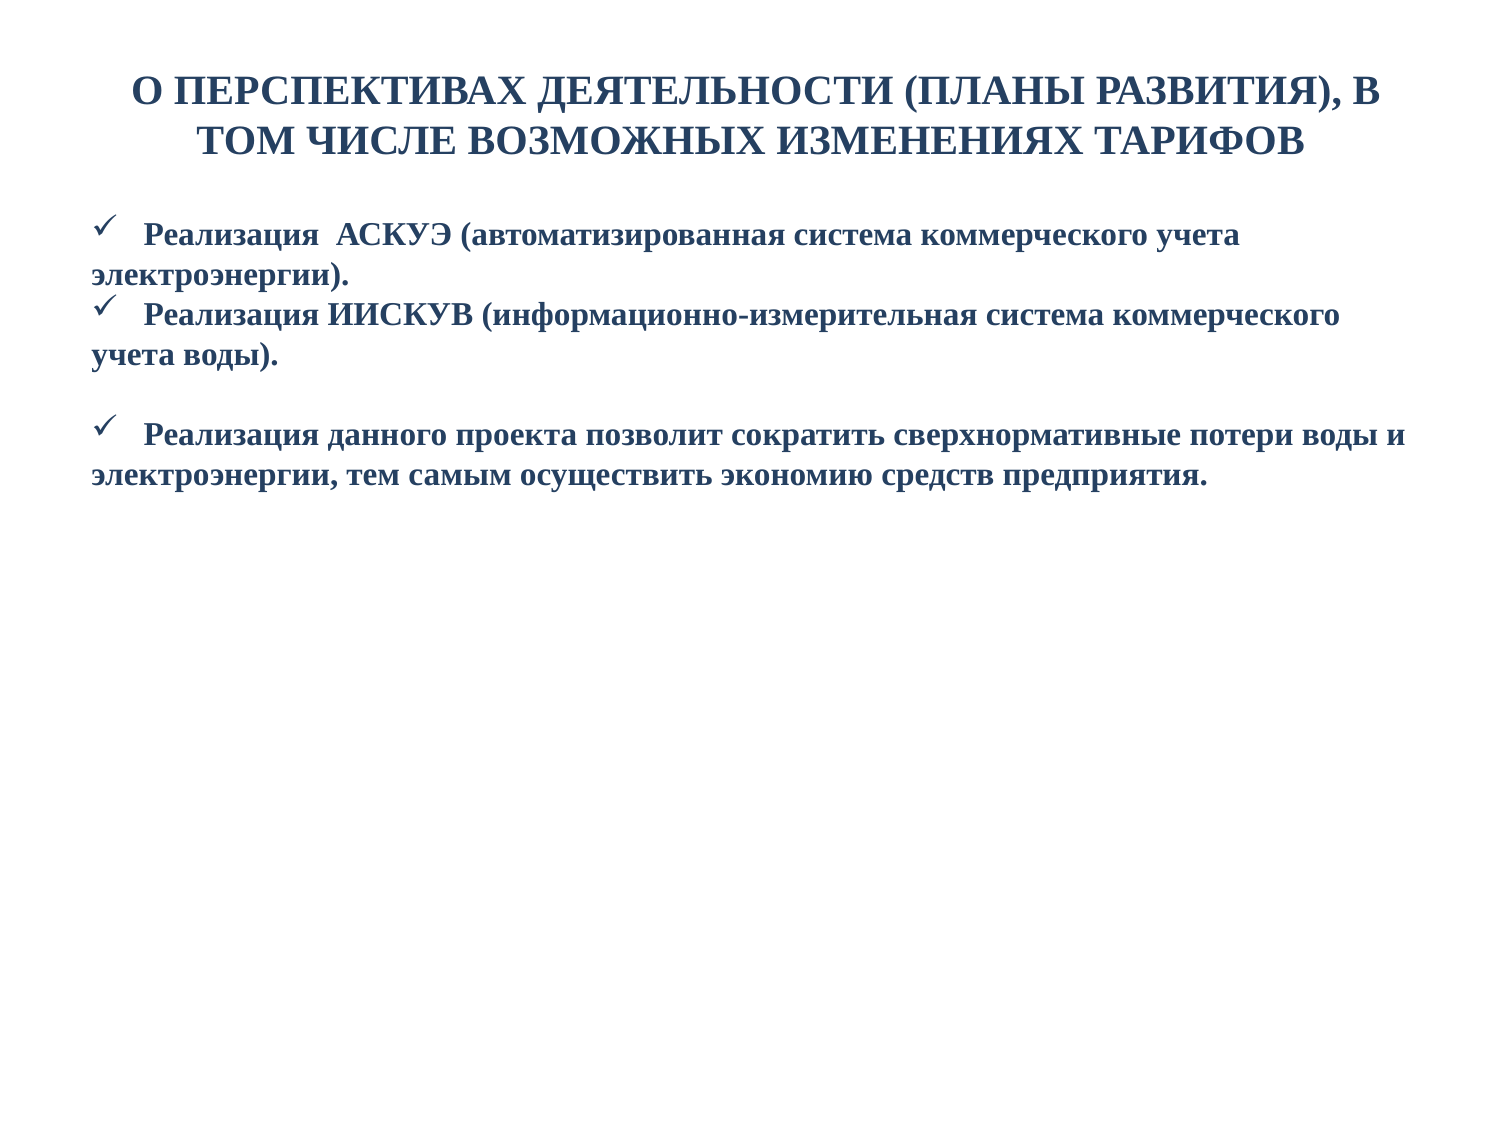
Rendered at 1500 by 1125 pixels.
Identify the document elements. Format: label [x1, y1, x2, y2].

text_box [76, 55, 1436, 605]
